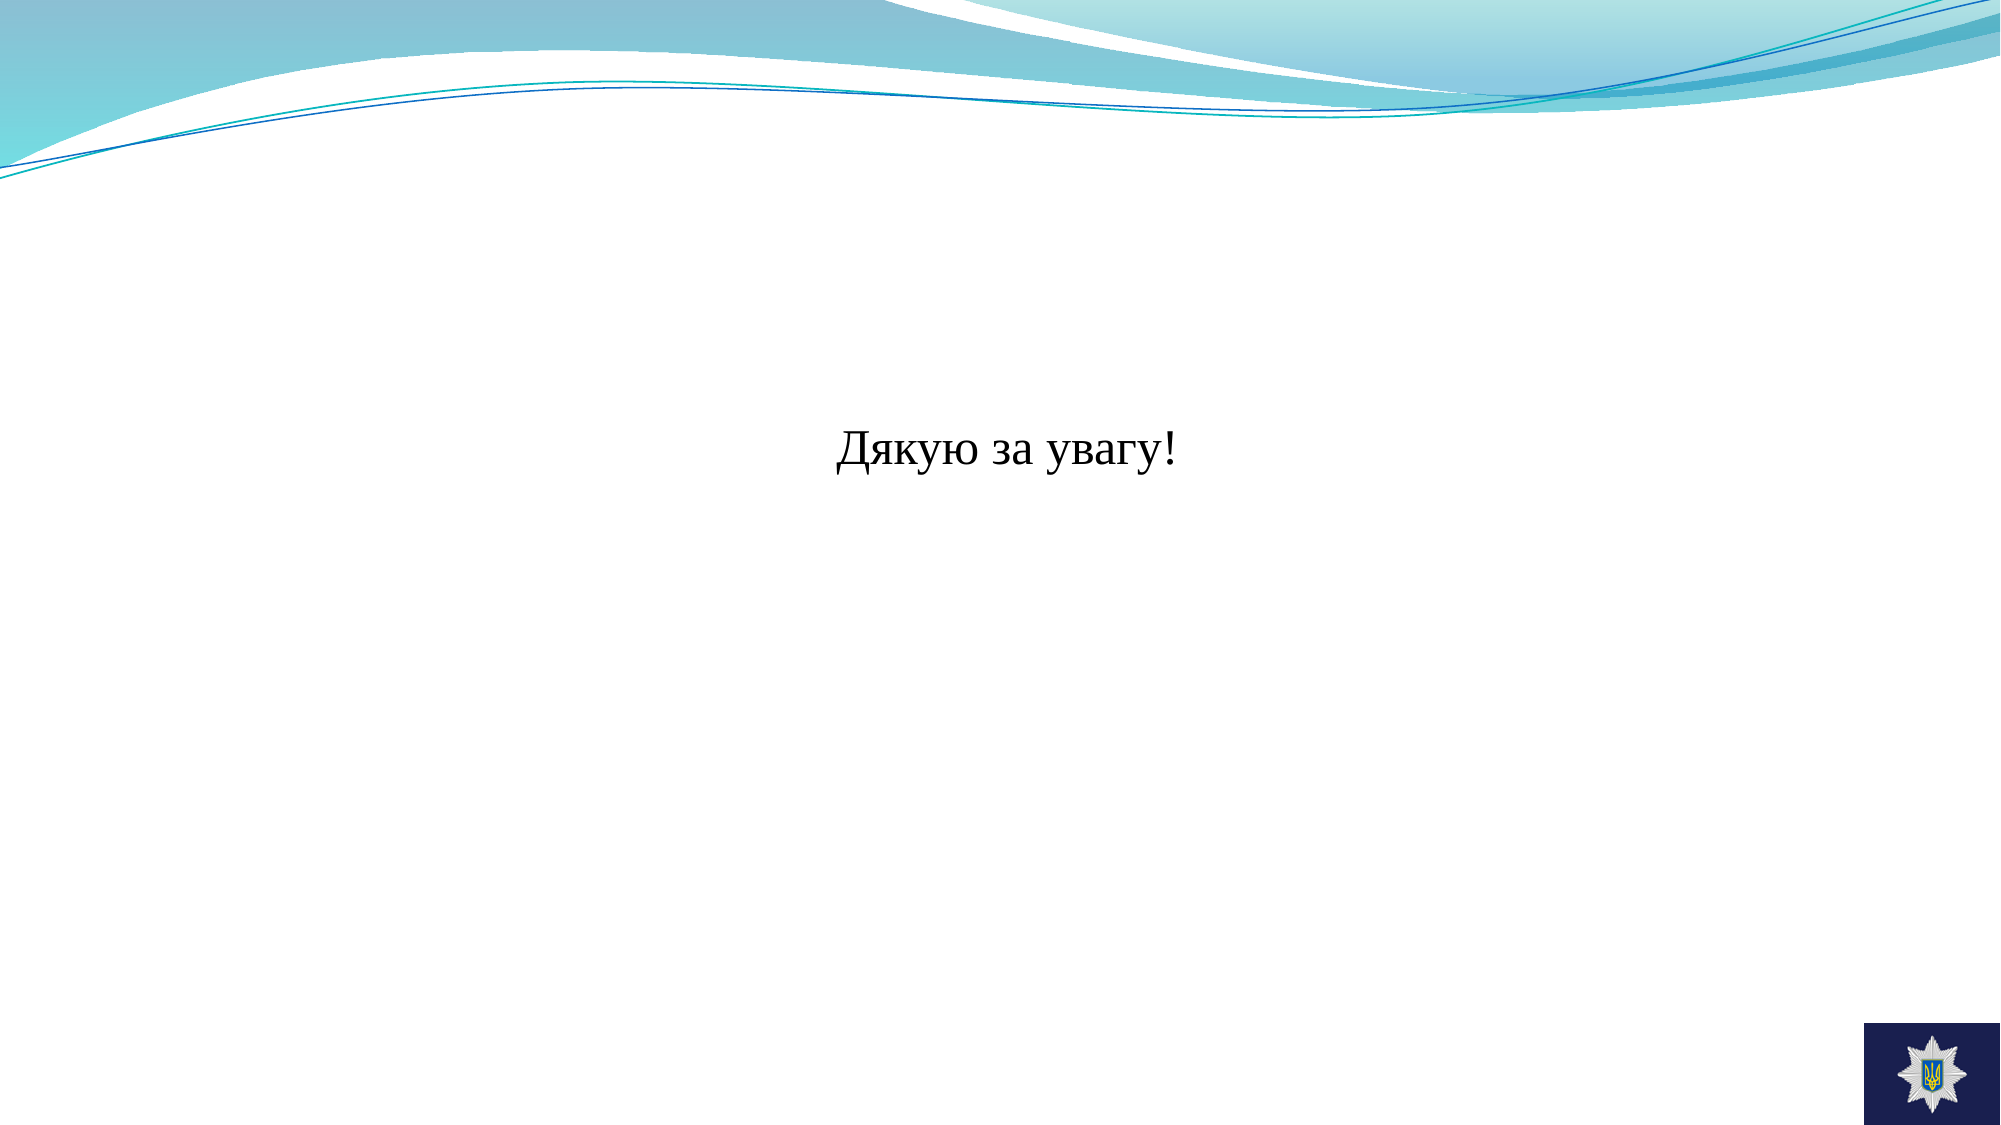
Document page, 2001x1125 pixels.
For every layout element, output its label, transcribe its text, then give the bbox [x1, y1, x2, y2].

picture [1863, 1022, 2000, 1125]
subtitle Дякую за увагу! [66, 30, 1957, 1094]
